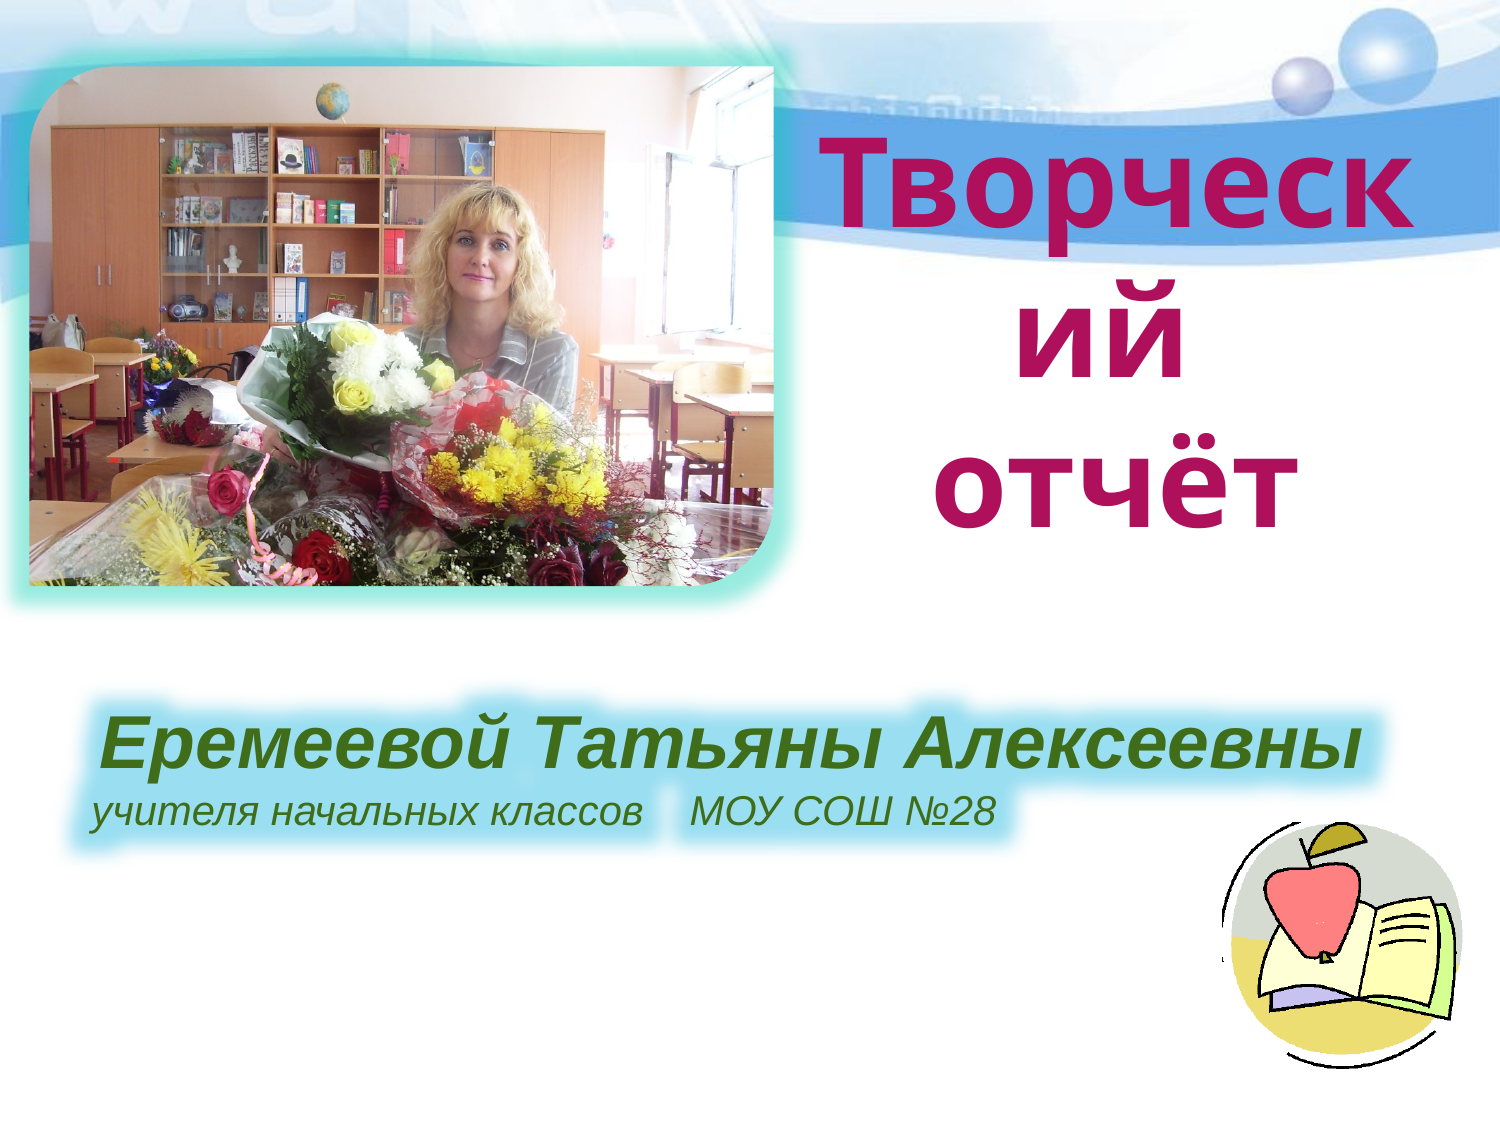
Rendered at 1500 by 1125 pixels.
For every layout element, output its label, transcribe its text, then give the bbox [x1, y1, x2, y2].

title Творческий отчёт [779, 44, 1460, 610]
picture [0, 0, 1500, 1125]
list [29, 66, 774, 587]
text_box Еремеевой Татьяны Алексеевны учителя начальных классов МОУ СОШ №28 [76, 621, 1388, 906]
